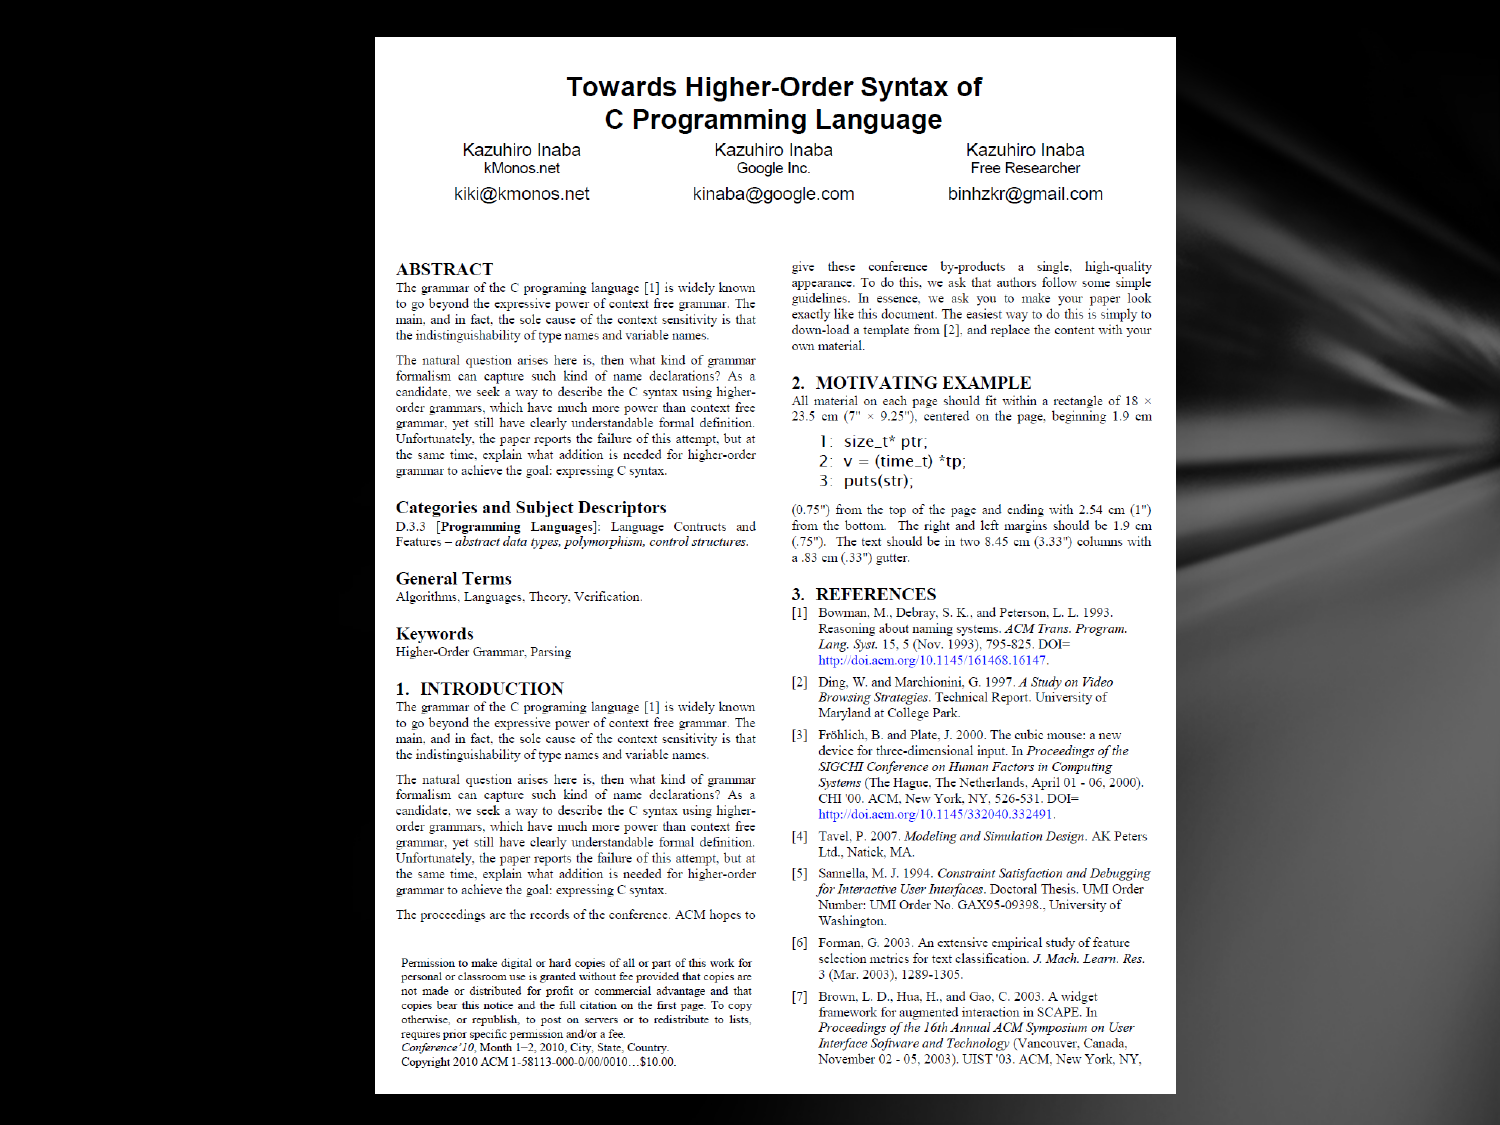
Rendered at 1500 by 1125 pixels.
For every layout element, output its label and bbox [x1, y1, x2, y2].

picture [375, 37, 1176, 1095]
